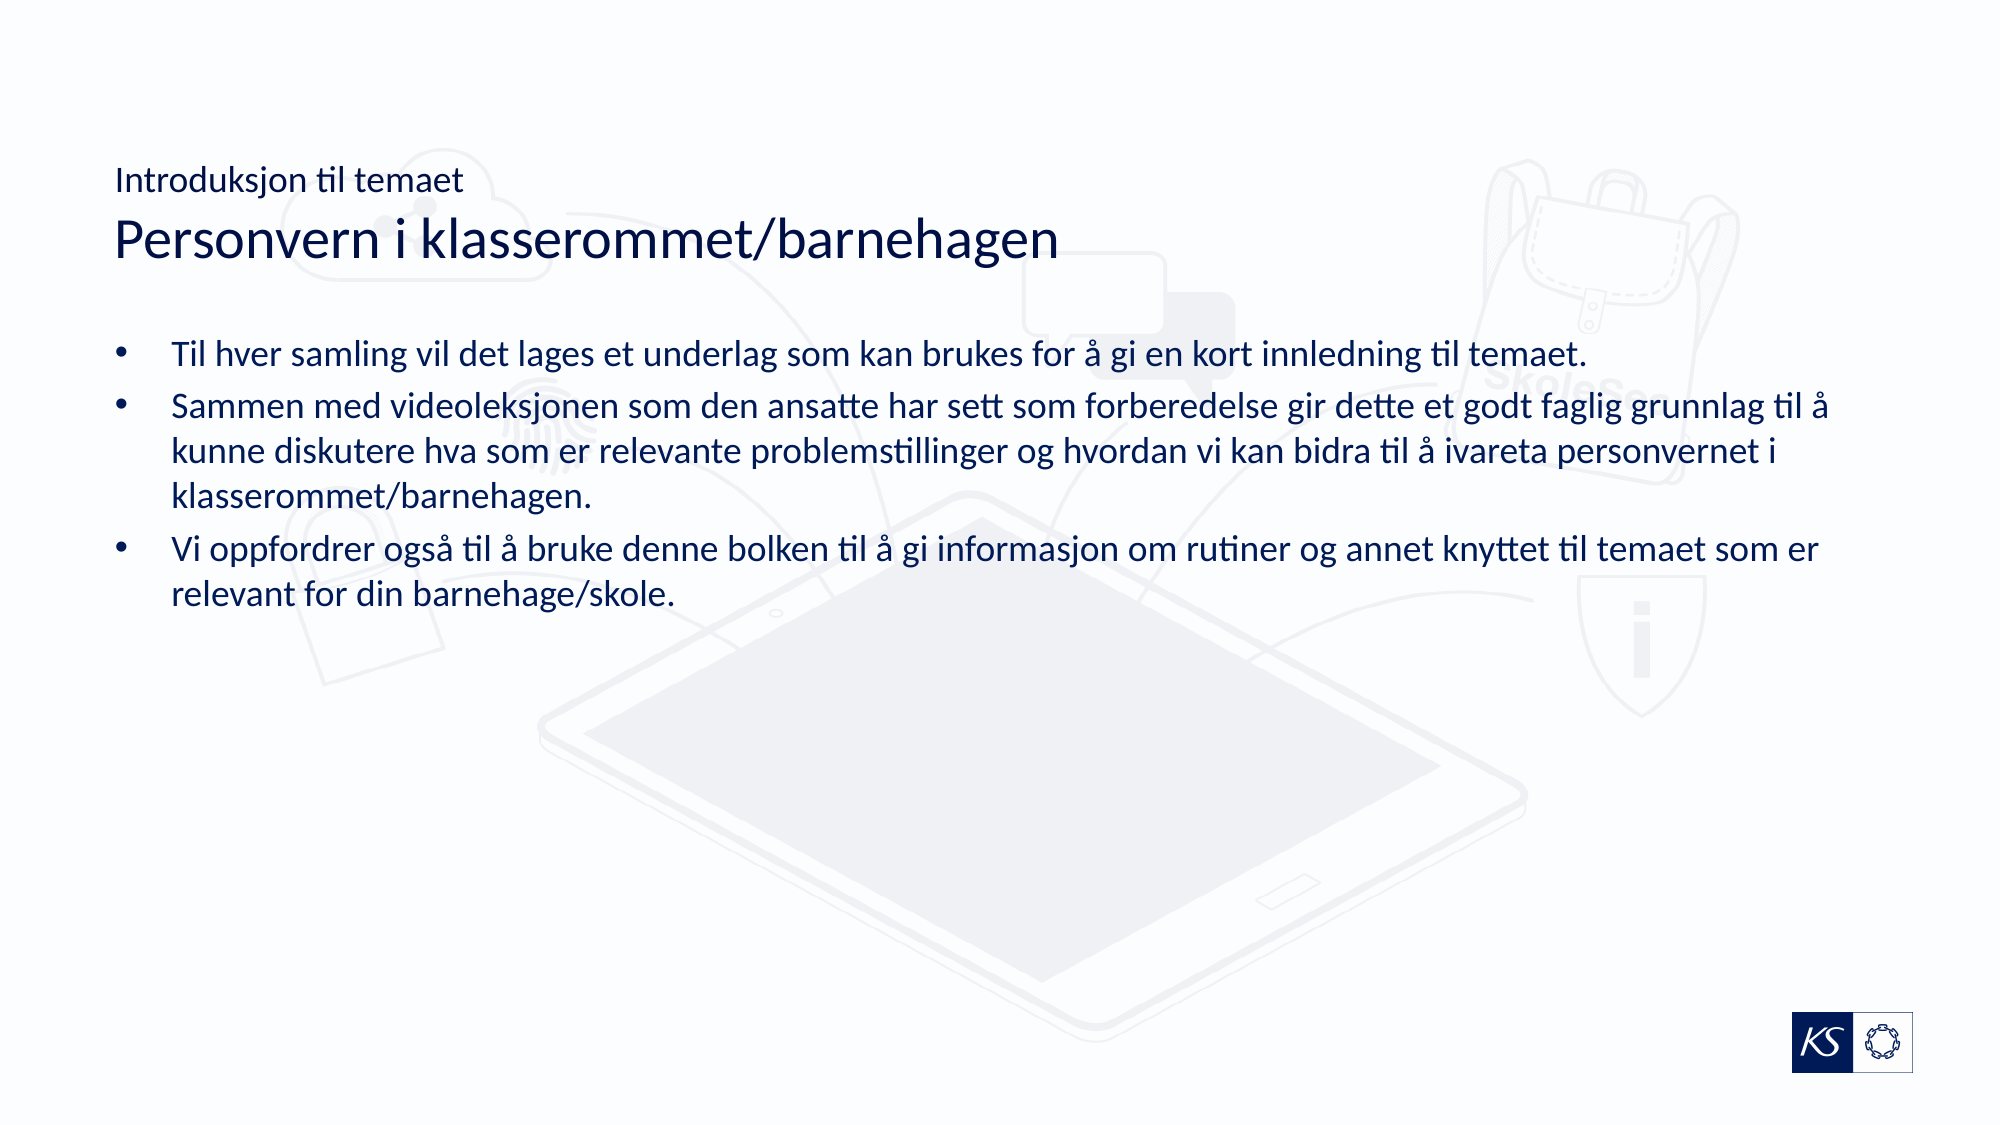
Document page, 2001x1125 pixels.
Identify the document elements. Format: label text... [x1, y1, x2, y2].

title Introduksjon til temaet Personvern i klasserommet/barnehagen [99, 120, 1900, 306]
list Til hver samling vil det lages et underlag som kan brukes for å gi en kort innledning til temaet. Sammen med videoleksjonen som den ansatte har sett som forberedelse gir dette et godt faglig grunnlag til å kunne diskutere hva som er relevante problemstillinger og hvordan vi kan bidra til å ivareta personvernet i klasserommet/barnehagen. Vi oppfordrer også til å bruke denne bolken til å gi informasjon om rutiner og annet knyttet til temaet som er relevant for din barnehage/skole. [99, 321, 1900, 914]
picture [1792, 1012, 1913, 1073]
